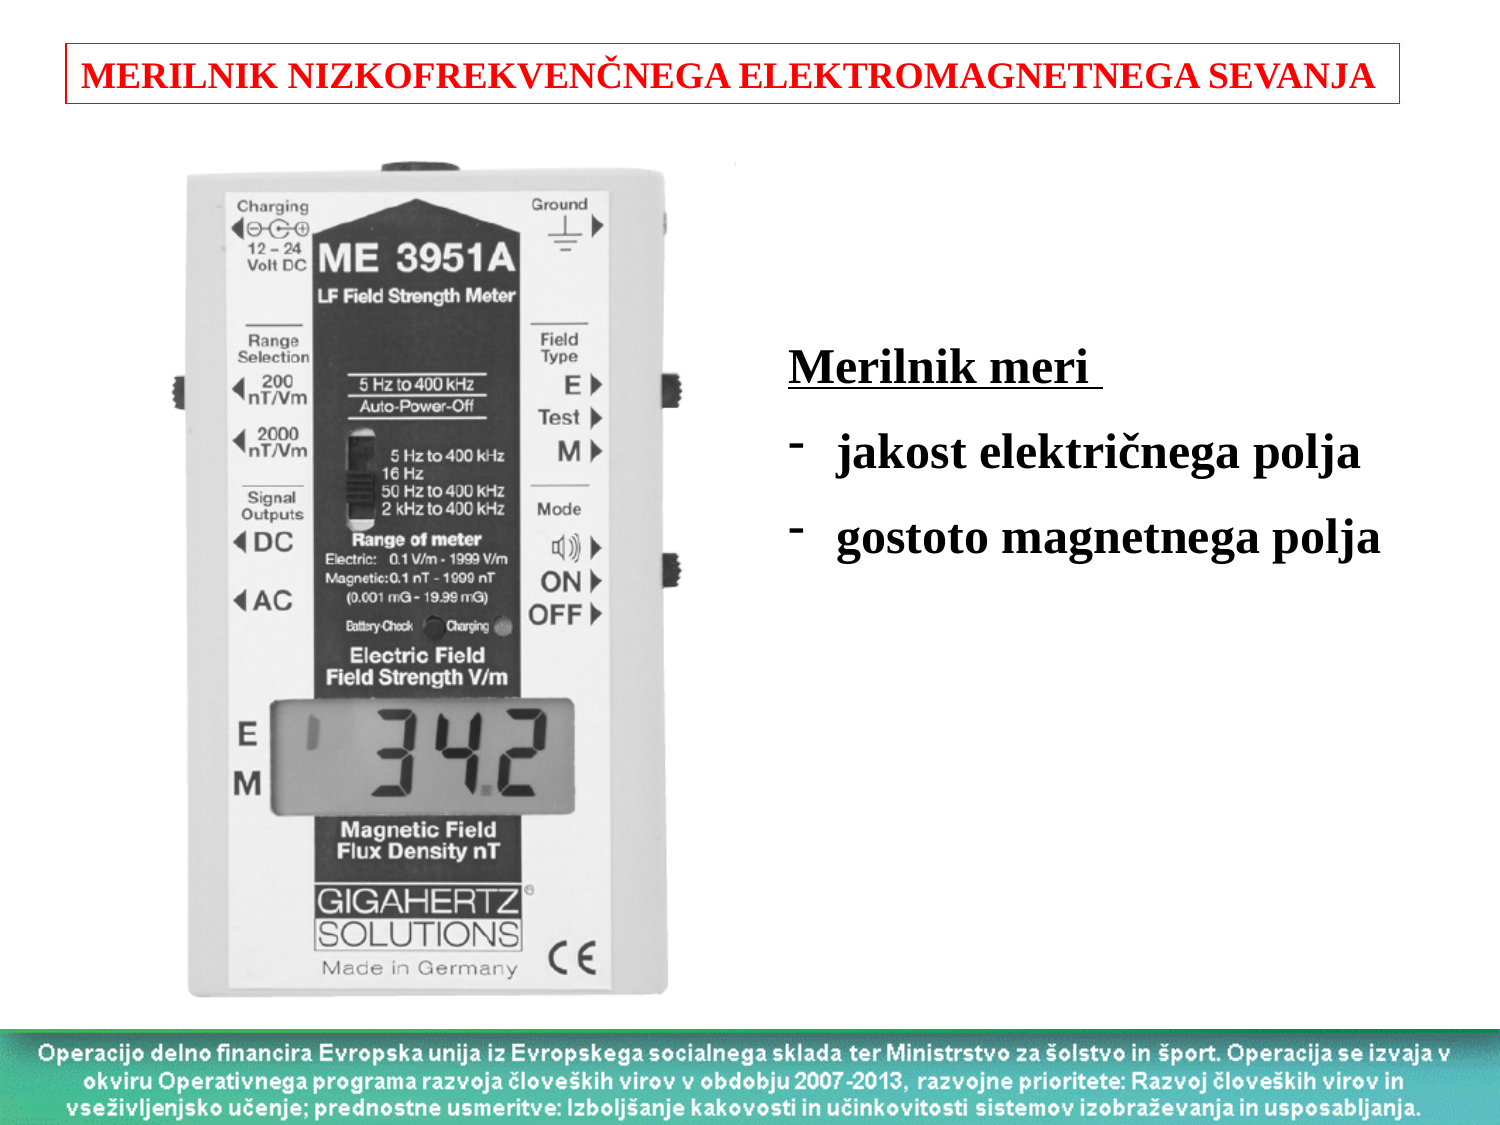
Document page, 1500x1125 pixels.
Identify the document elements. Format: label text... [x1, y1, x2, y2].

picture [0, 1028, 1500, 1125]
picture [76, 160, 737, 1012]
text_box MERILNIK NIZKOFREKVENČNEGA ELEKTROMAGNETNEGA SEVANJA [66, 43, 1400, 104]
text_box Merilnik meri jakost električnega polja gostoto magnetnega polja [773, 326, 1461, 571]
